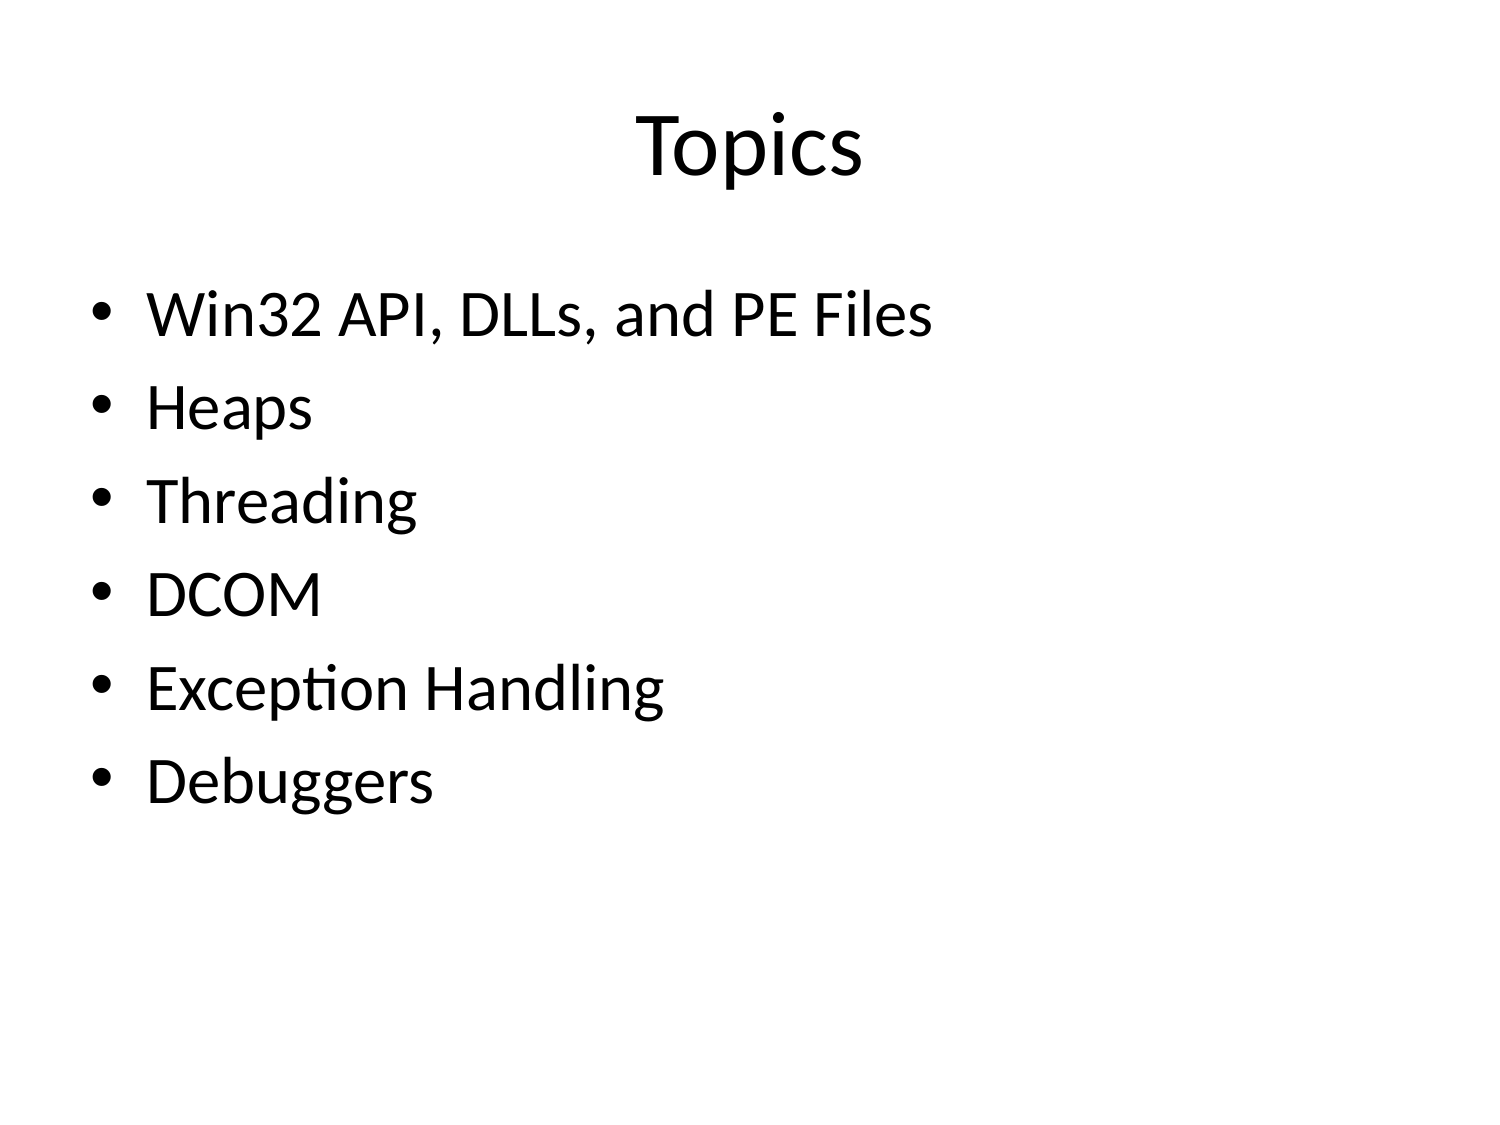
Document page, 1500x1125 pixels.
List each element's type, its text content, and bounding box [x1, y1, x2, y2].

list Win32 API, DLLs, and PE Files Heaps Threading DCOM Exception Handling Debuggers [75, 262, 1425, 1005]
title Topics [75, 45, 1425, 233]
